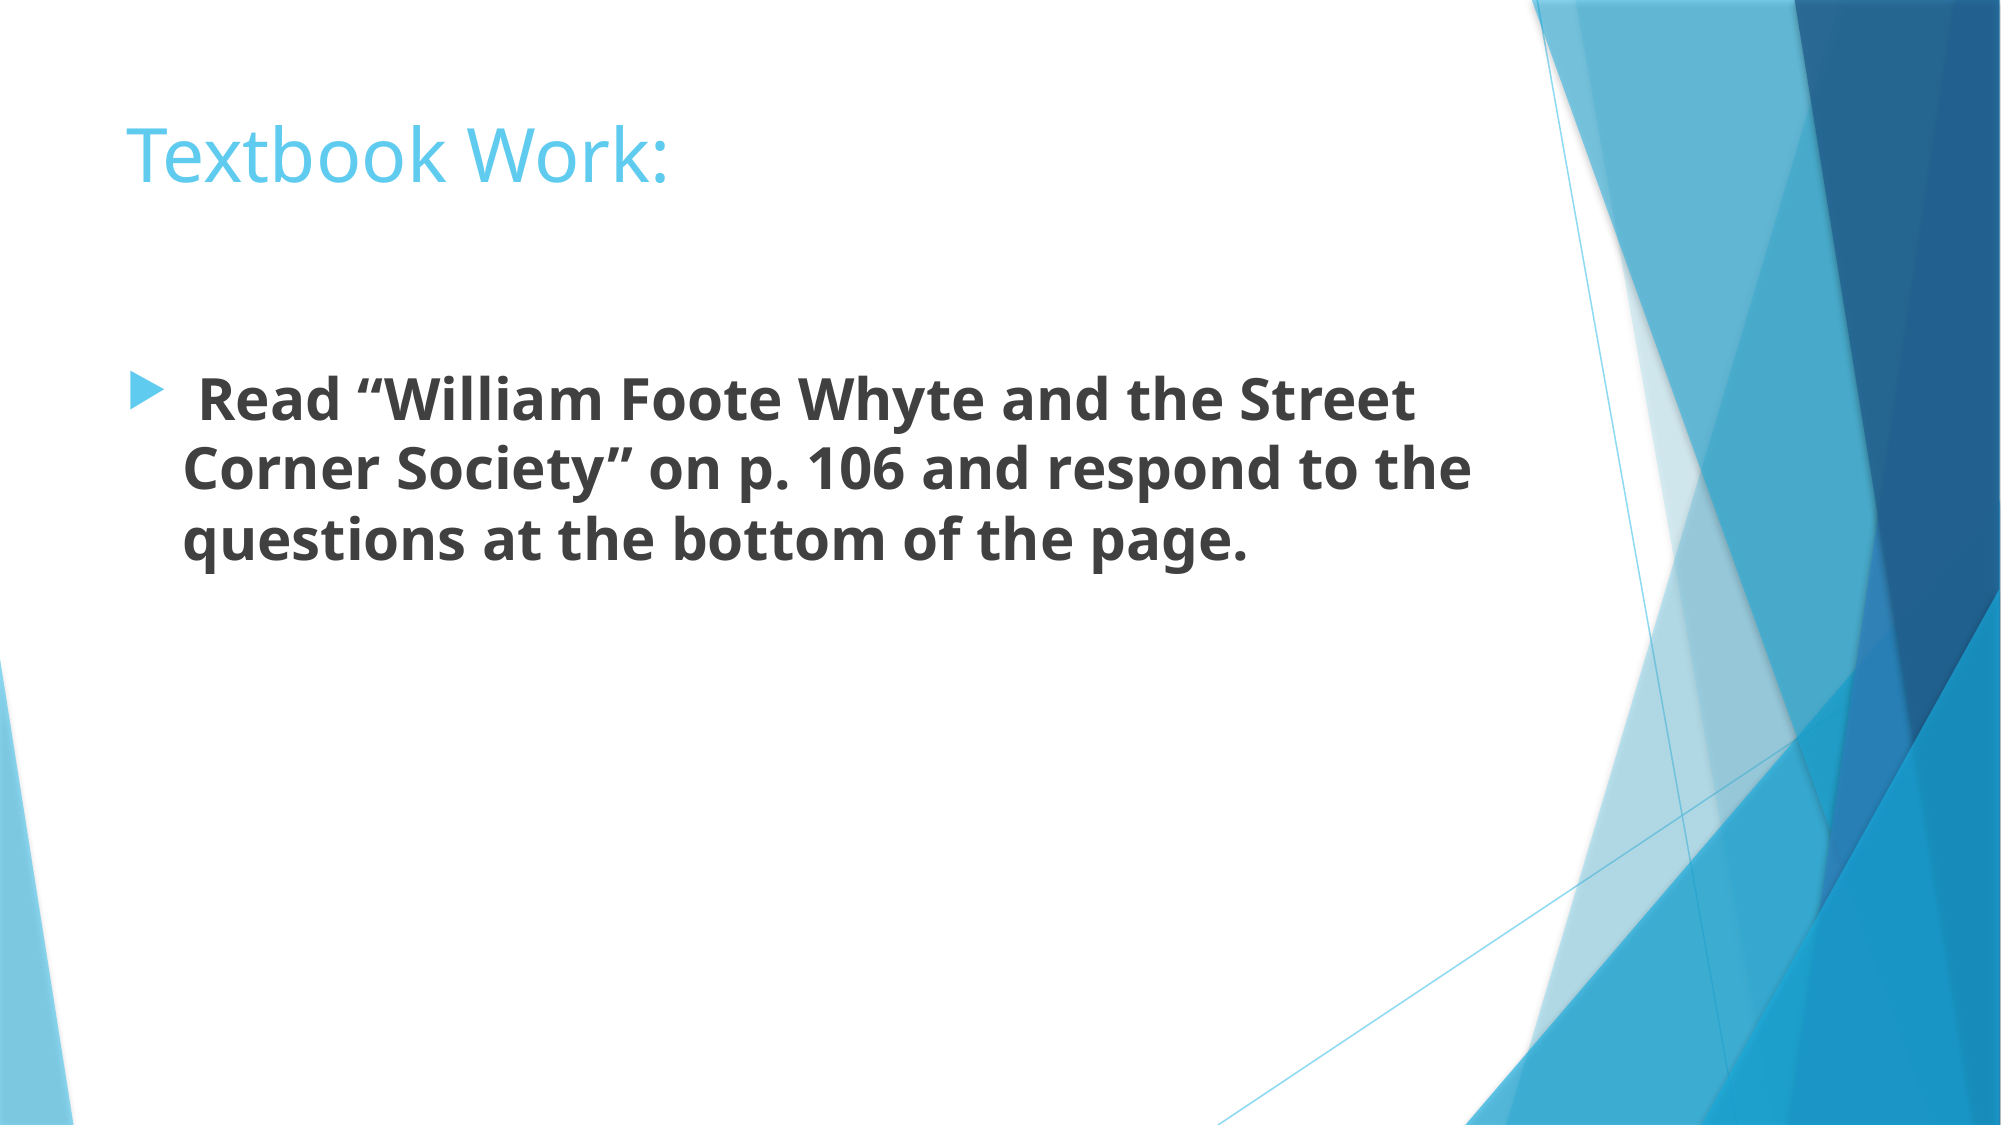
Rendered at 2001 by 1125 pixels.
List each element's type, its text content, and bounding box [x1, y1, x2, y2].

list Read “William Foote Whyte and the Street Corner Society” on p. 106 and respond to the questions at the bottom of the page. [111, 354, 1522, 992]
title Textbook Work: [111, 99, 1522, 317]
